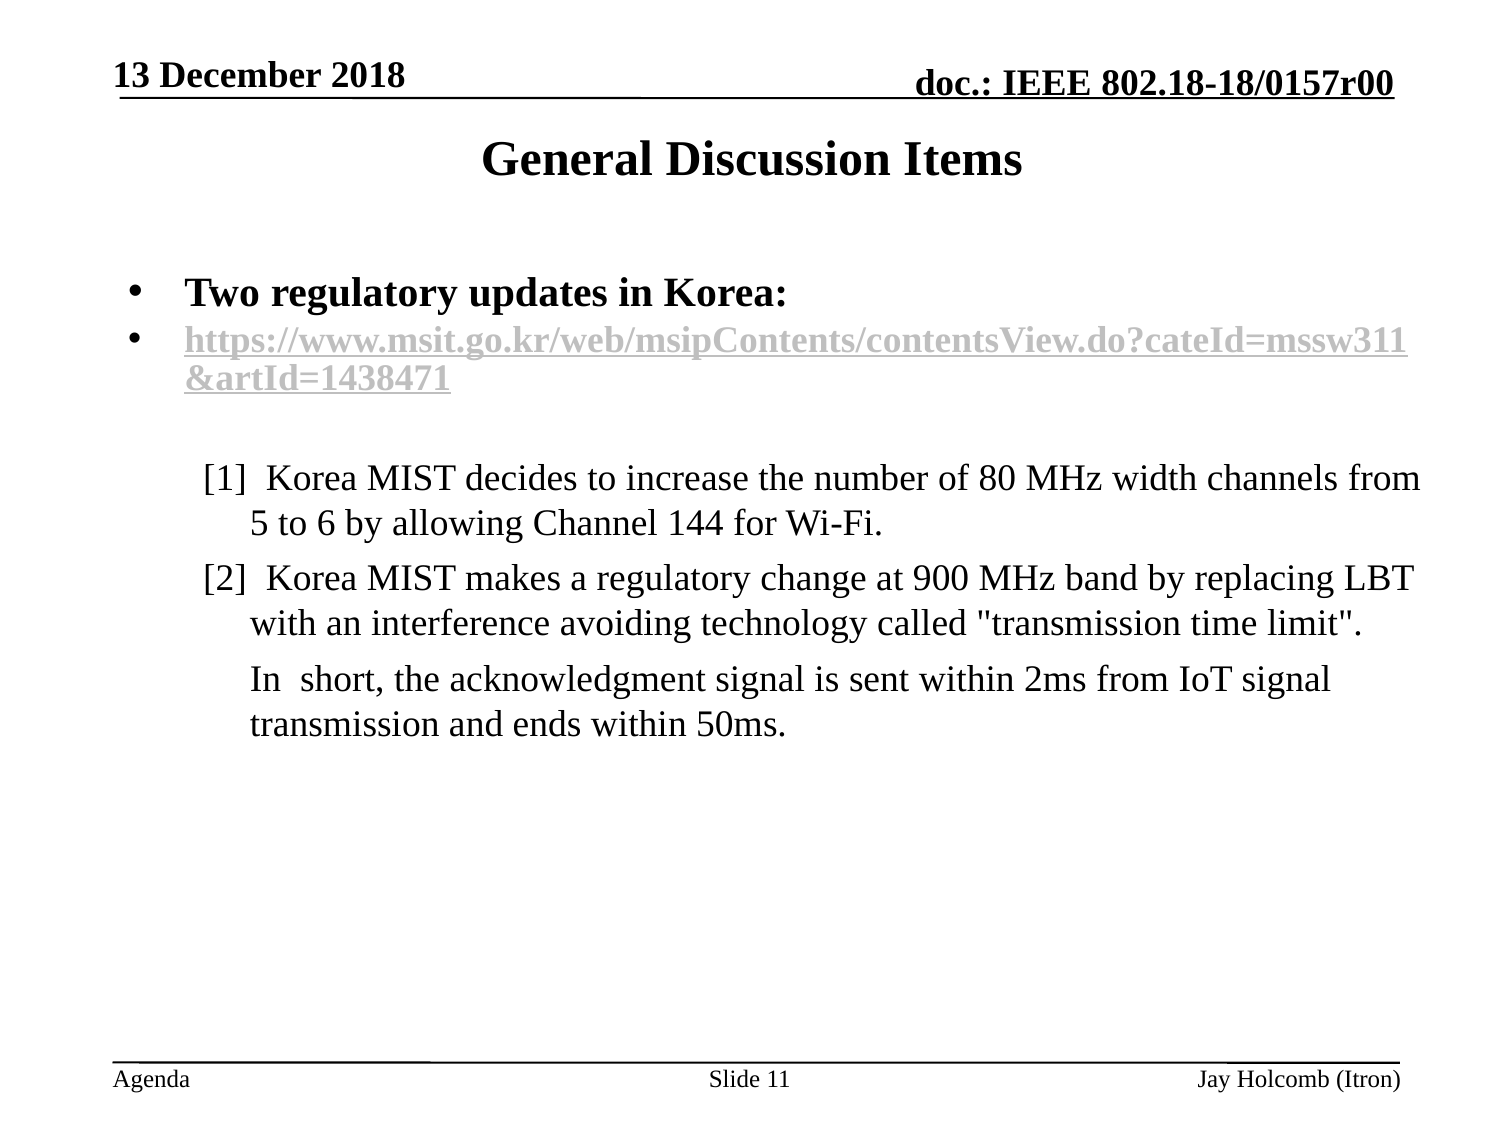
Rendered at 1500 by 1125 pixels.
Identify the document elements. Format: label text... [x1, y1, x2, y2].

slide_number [112, 49, 488, 95]
footer Jay Holcomb (Itron) [878, 1061, 1402, 1093]
title General Discussion Items [114, 103, 1390, 207]
slide_number Slide 11 [699, 1061, 800, 1123]
list Two regulatory updates in Korea: https://www.msit.go.kr/web/msipContents/contentsView.do?cateId=mssw311&artId=1438471 [1] Korea MIST decides to increase the number of 80 MHz width channels from 5 to 6 by allowing Channel 144 for Wi-Fi. [2] Korea MIST makes a regulatory change at 900 MHz band by replacing LBT with an interference avoiding technology called "transmission time limit". In short, the acknowledgment signal is sent within 2ms from IoT signal transmission and ends within 50ms. [112, 207, 1451, 1038]
